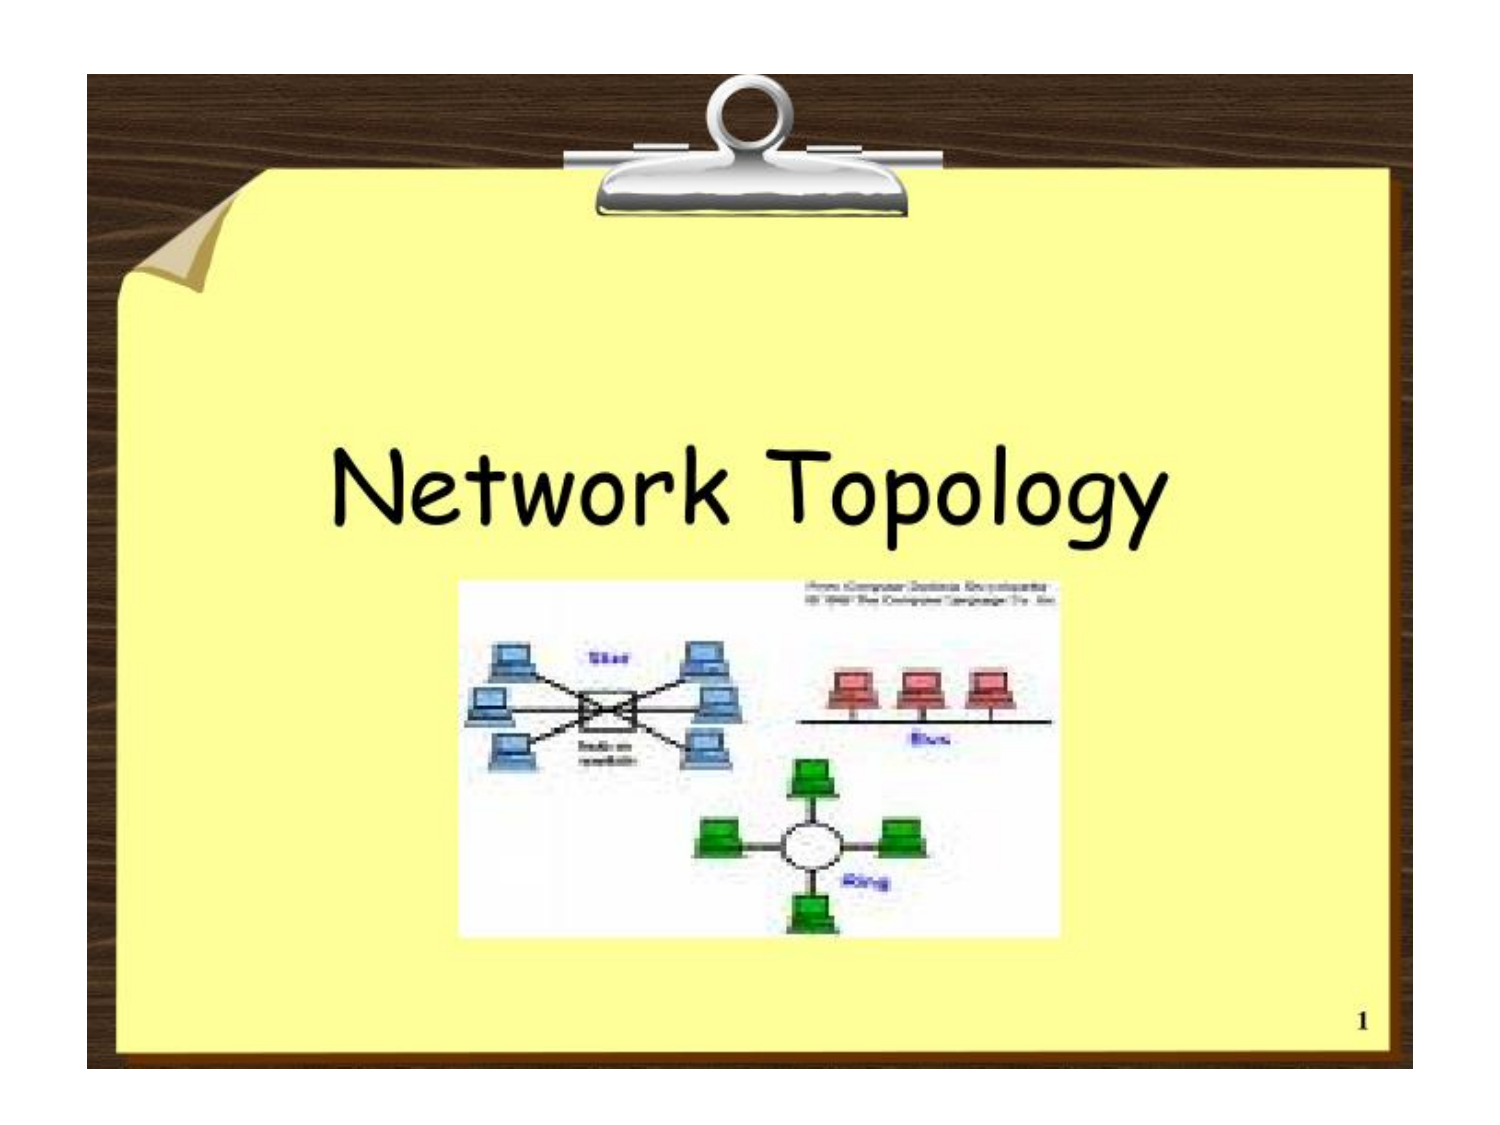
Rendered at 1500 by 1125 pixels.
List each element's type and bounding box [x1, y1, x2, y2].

picture [87, 74, 1413, 1069]
